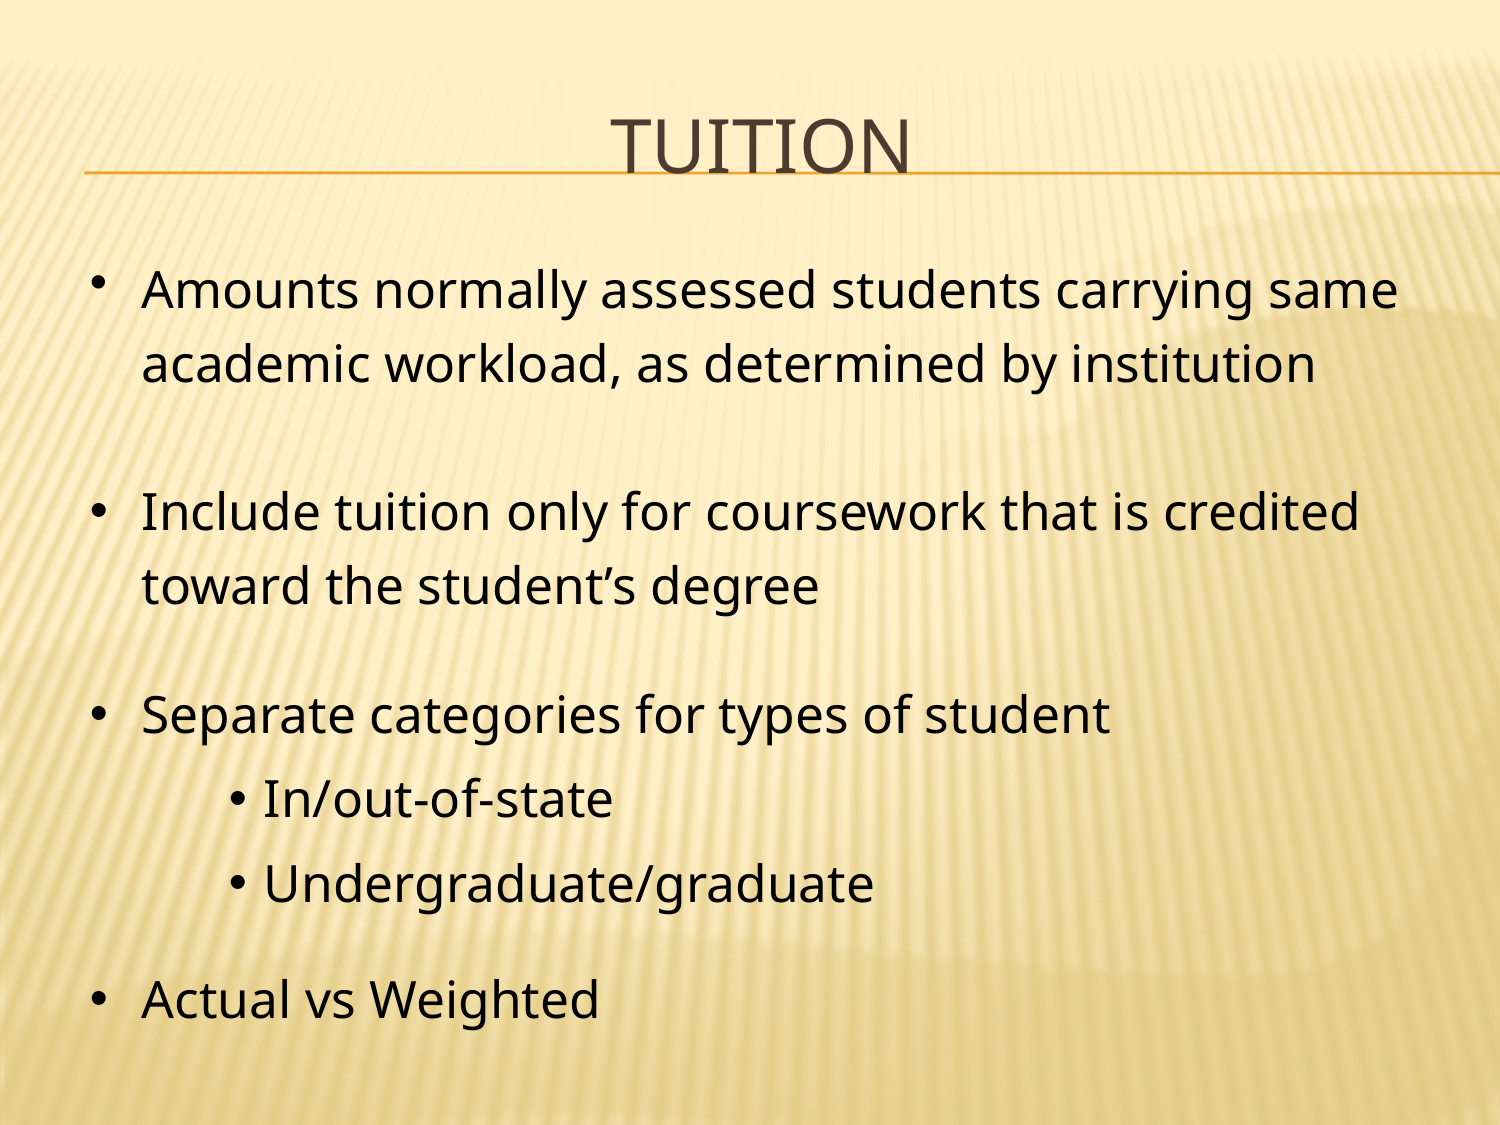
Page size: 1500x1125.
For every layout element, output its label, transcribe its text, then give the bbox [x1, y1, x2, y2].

list Amounts normally assessed students carrying same academic workload, as determined by institution Include tuition only for coursework that is credited toward the student’s degree Separate categories for types of student In/out-of-state Undergraduate/graduate Actual vs Weighted [75, 237, 1425, 1063]
title Tuition [50, 75, 1475, 213]
